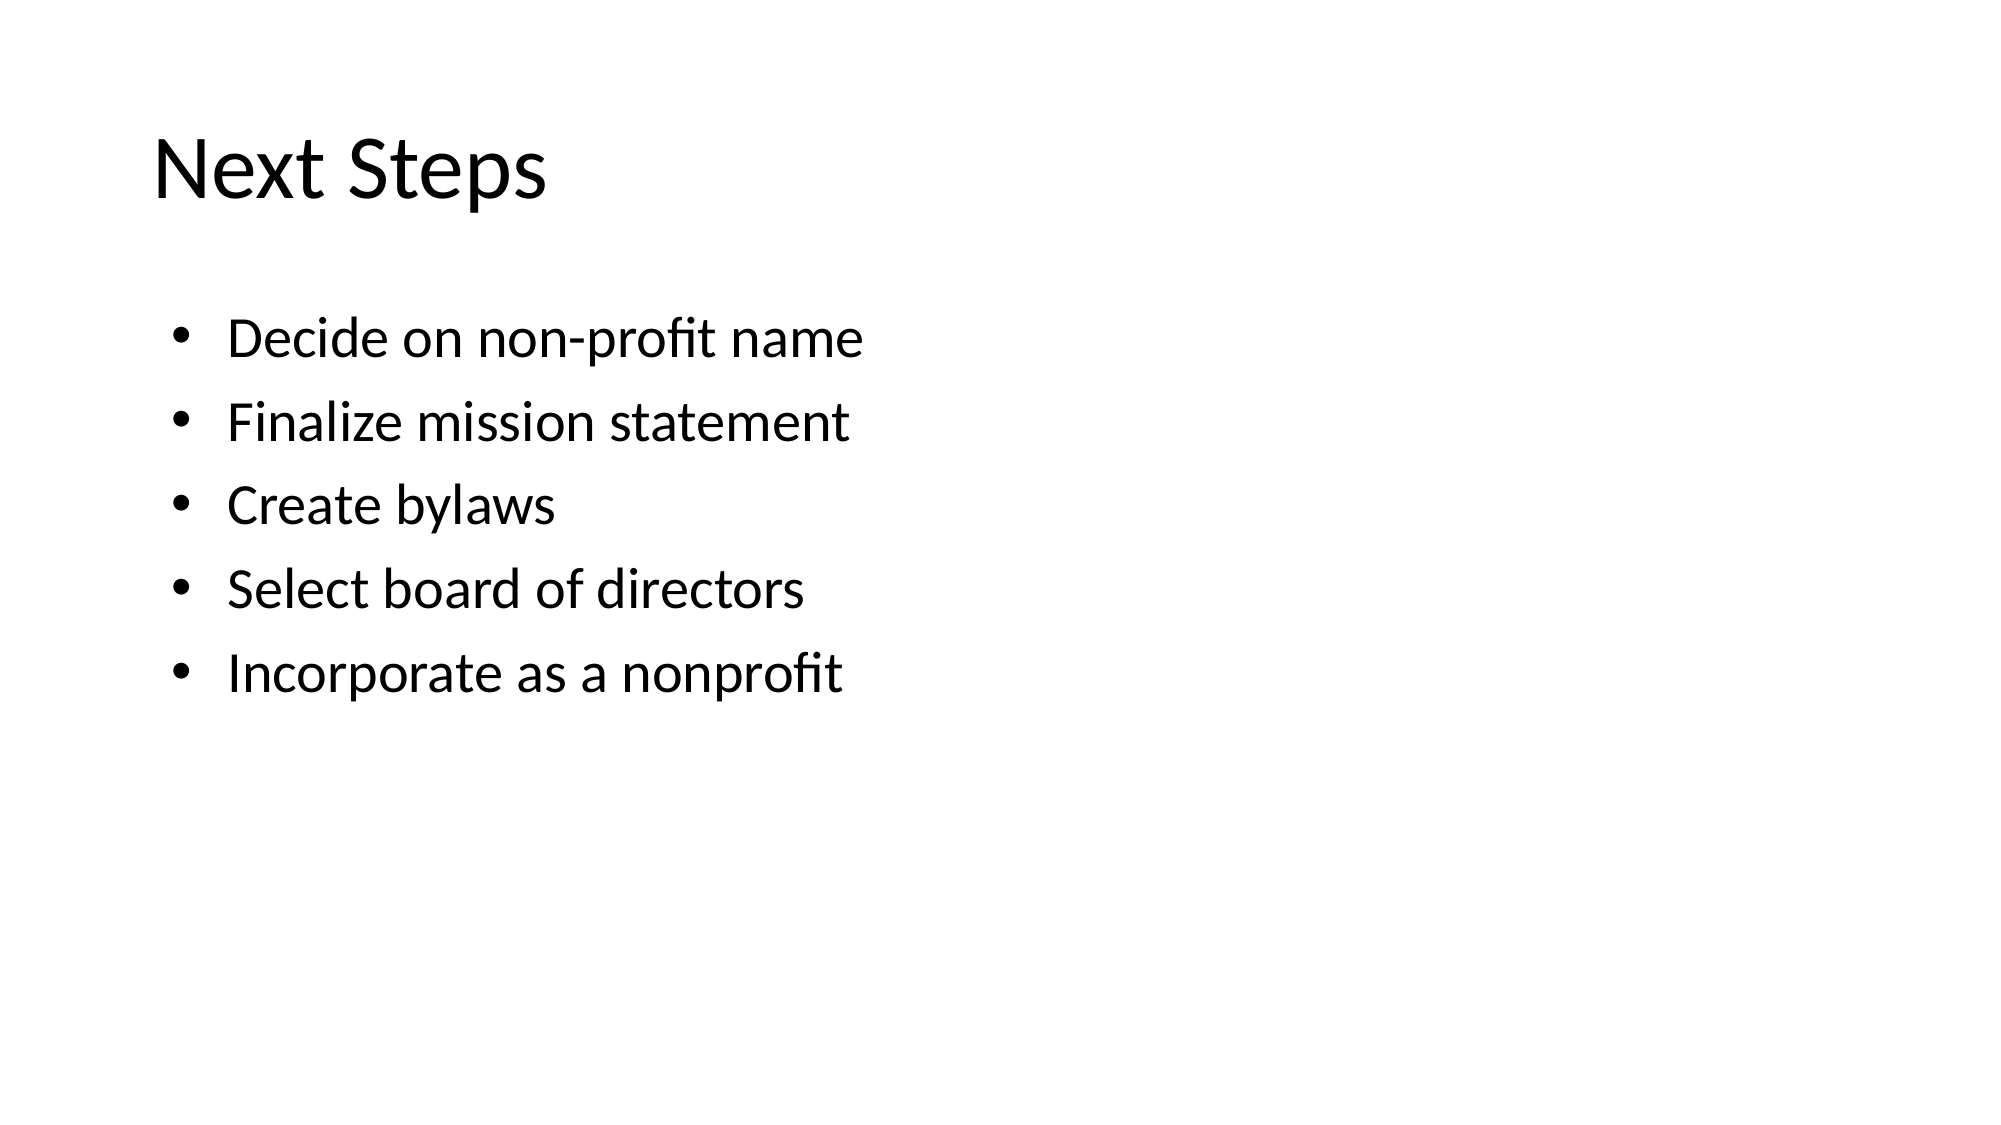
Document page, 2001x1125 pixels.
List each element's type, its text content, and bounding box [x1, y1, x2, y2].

title Next Steps [137, 59, 1863, 278]
list Decide on non-profit name Finalize mission statement Create bylaws Select board of directors Incorporate as a nonprofit [137, 299, 1863, 1014]
